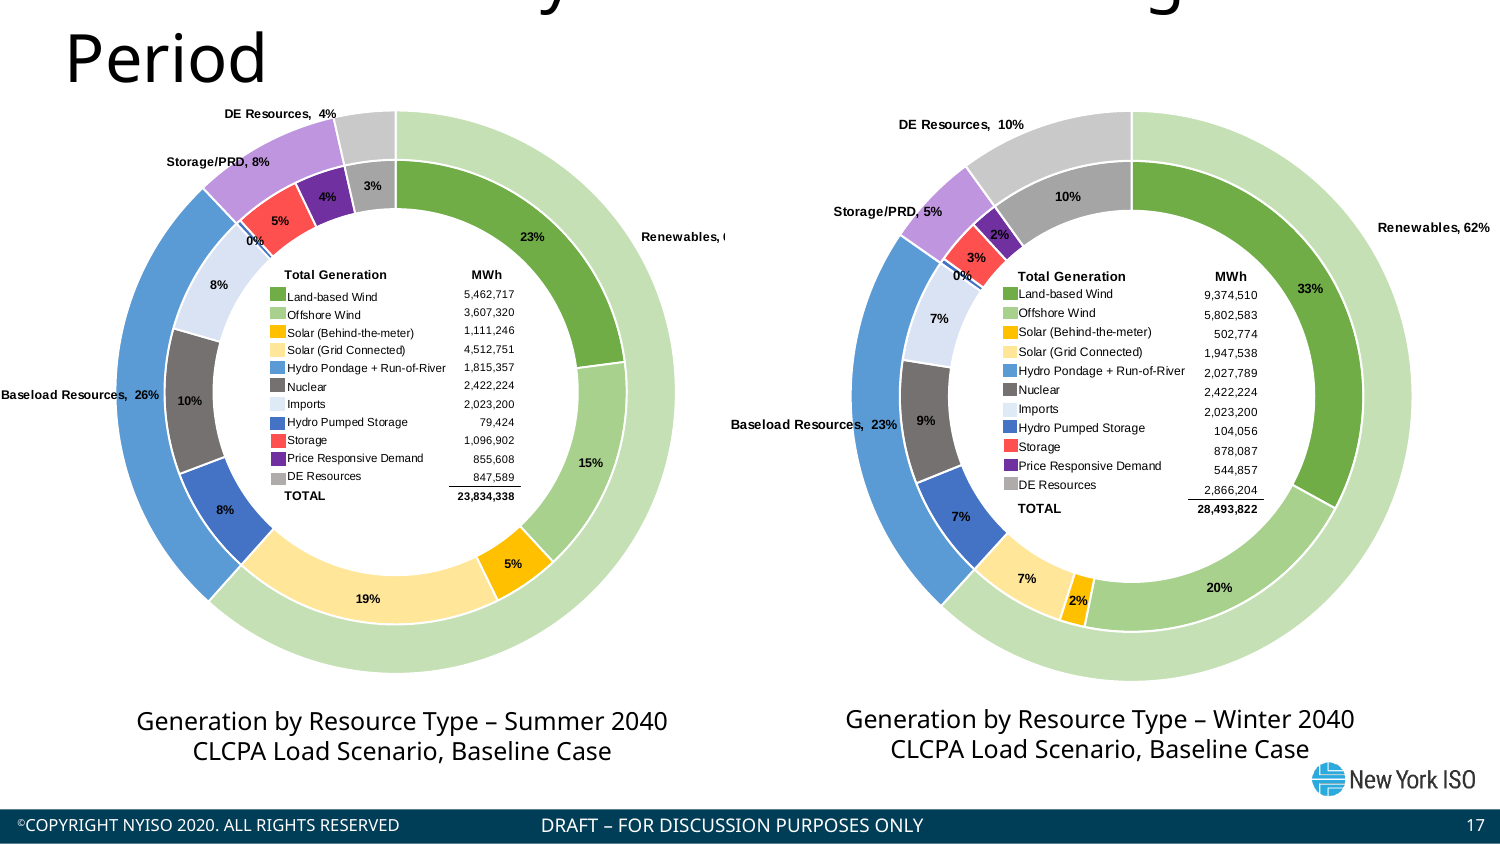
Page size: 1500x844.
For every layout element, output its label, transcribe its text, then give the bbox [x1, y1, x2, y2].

title Resource Mix by Seasonal Modeling Period [50, 29, 1388, 97]
picture [0, 104, 1494, 685]
picture [1312, 762, 1475, 796]
text_box Generation by Resource Type – Summer 2040 CLCPA Load Scenario, Baseline Case [102, 697, 704, 773]
text_box Generation by Resource Type – Winter 2040 CLCPA Load Scenario, Baseline Case [799, 695, 1401, 771]
